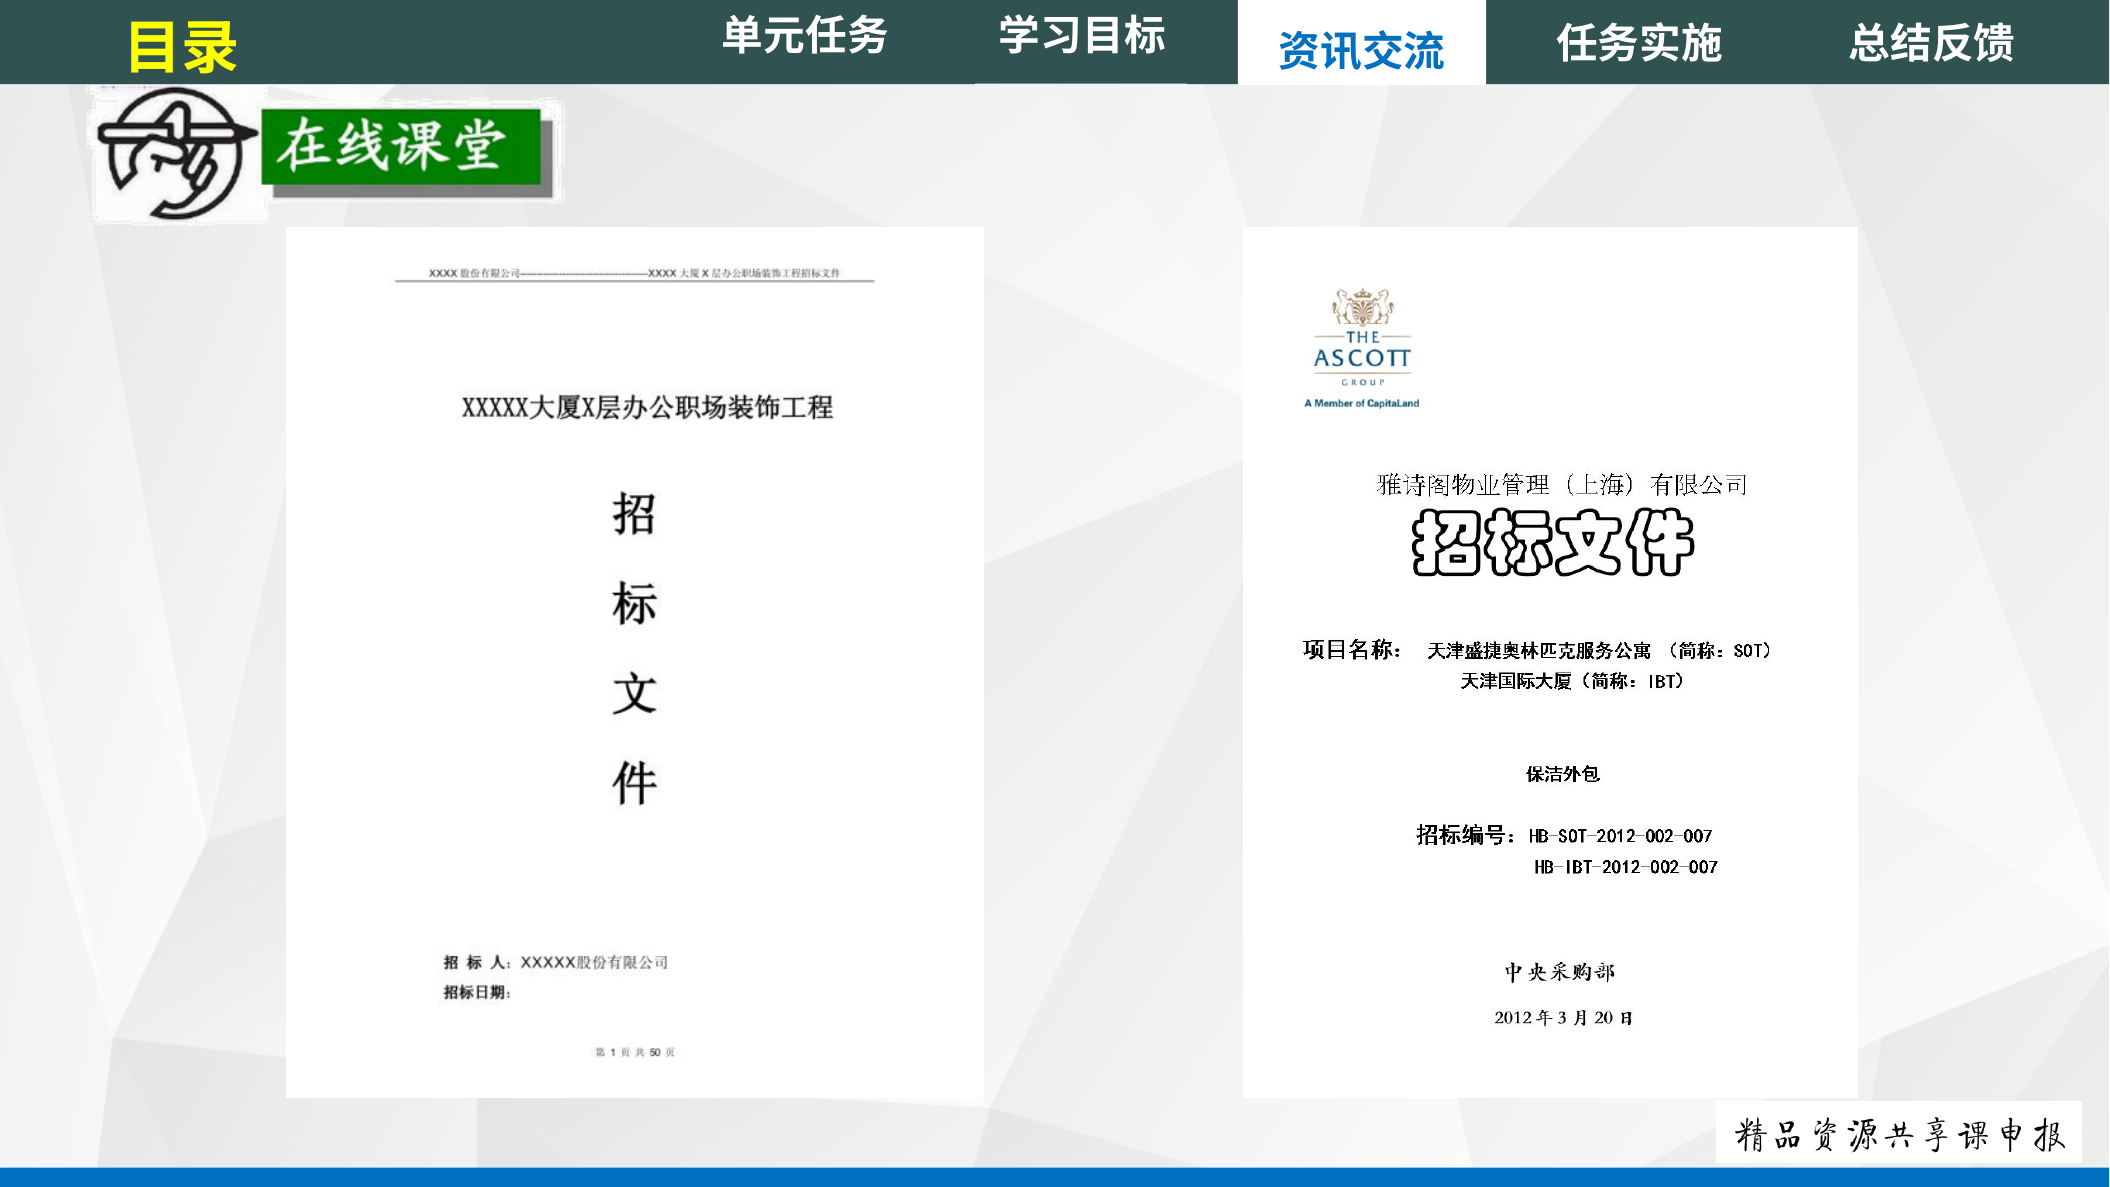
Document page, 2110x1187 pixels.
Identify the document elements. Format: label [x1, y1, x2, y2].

picture [85, 84, 984, 1098]
picture [1243, 226, 1859, 1098]
text_box [0, 0, 2110, 1187]
